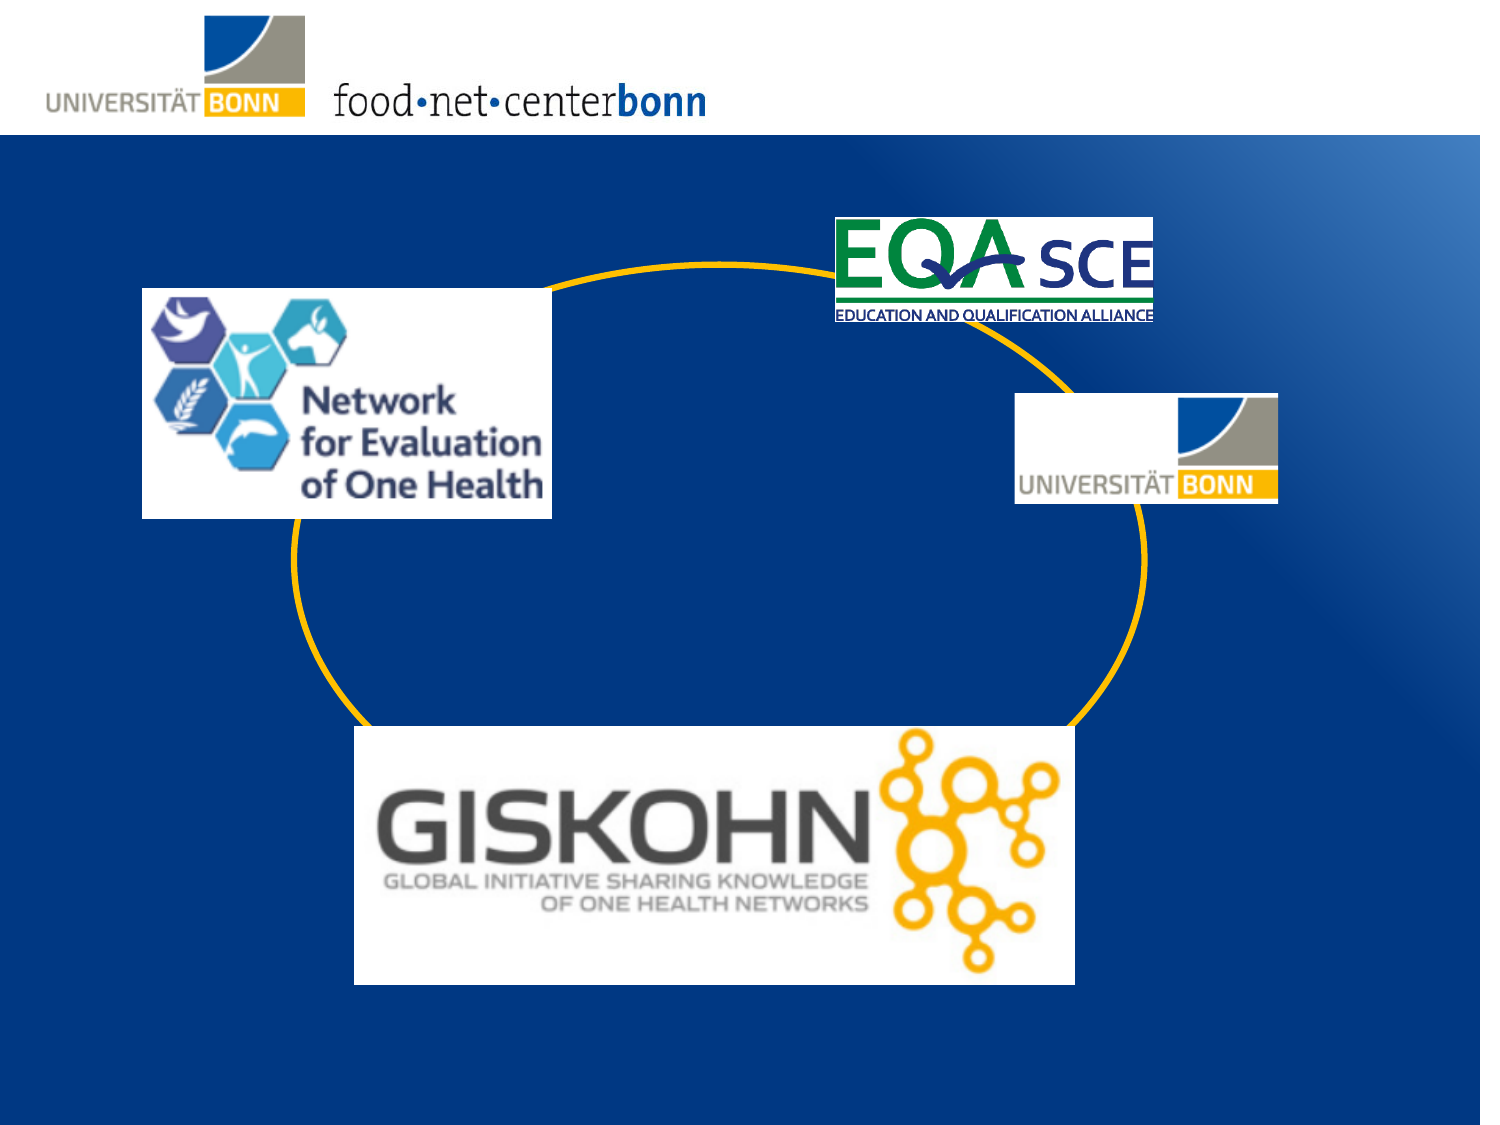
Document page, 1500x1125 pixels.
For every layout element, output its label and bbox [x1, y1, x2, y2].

picture [354, 726, 1075, 985]
text_box [0, 134, 1481, 1125]
picture [834, 217, 1154, 323]
picture [322, 66, 715, 127]
text_box [292, 263, 1146, 726]
picture [41, 11, 305, 122]
picture [1014, 393, 1279, 504]
picture [142, 288, 552, 519]
